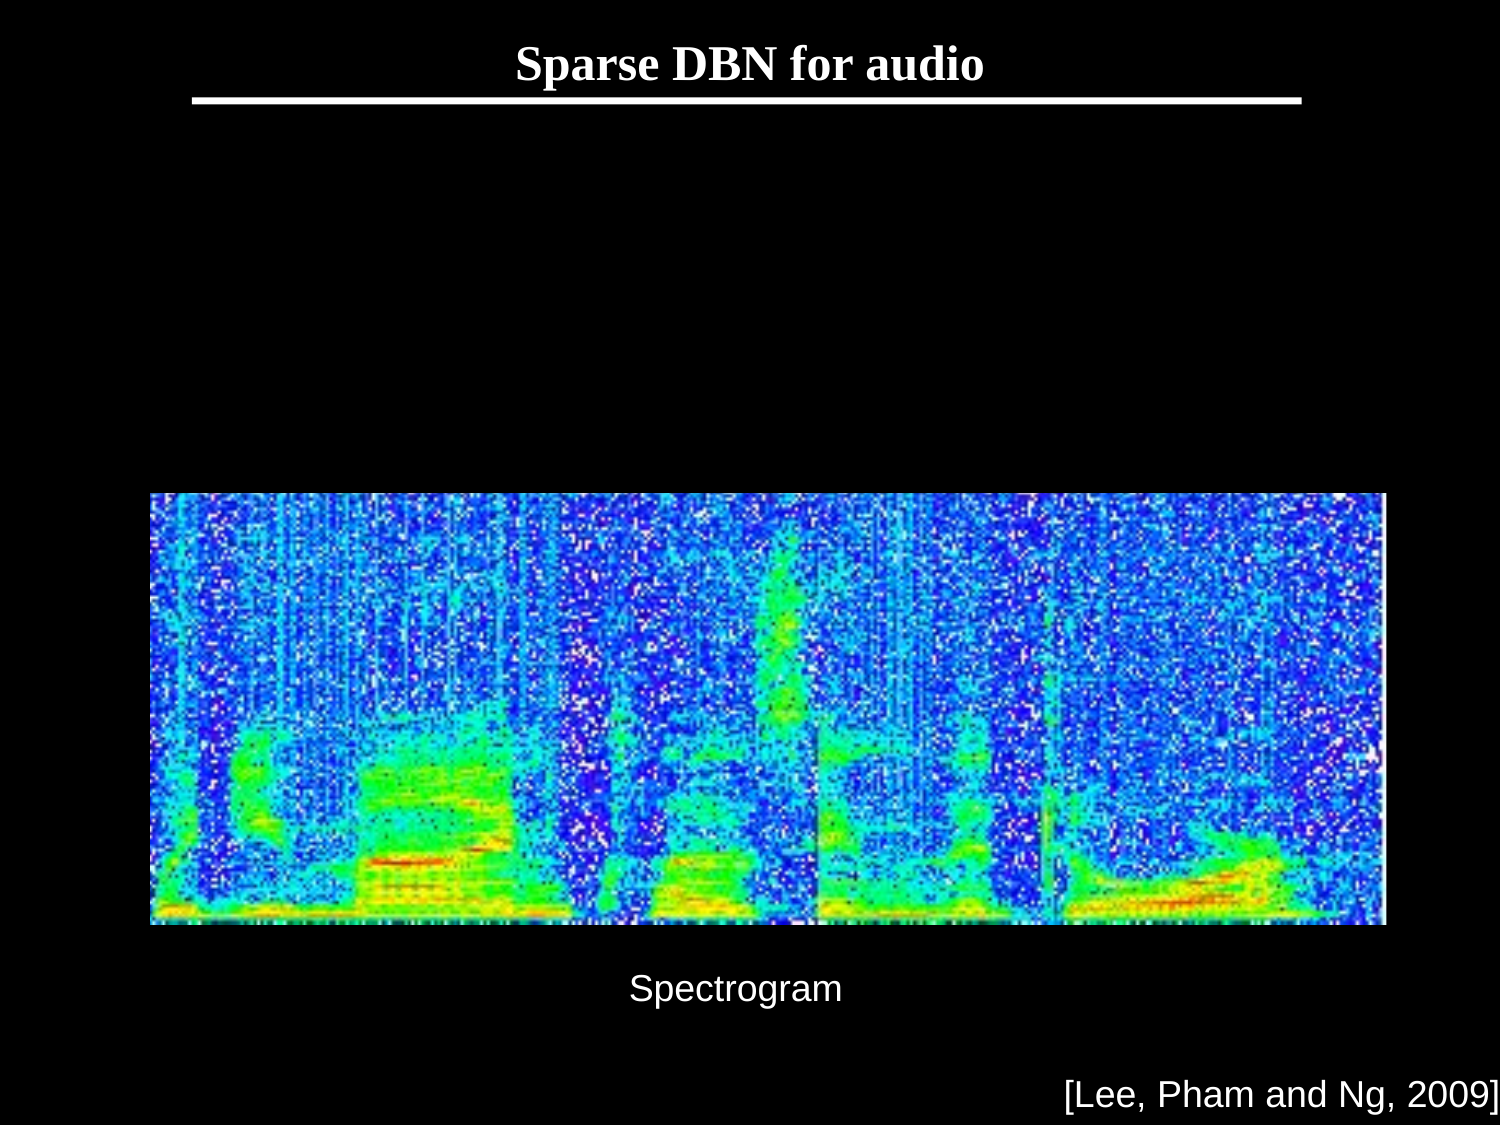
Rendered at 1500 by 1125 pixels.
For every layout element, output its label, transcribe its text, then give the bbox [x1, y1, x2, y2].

text_box [Lee, Pham and Ng, 2009] [1048, 1062, 1500, 1123]
picture [149, 493, 1387, 926]
title Sparse DBN for audio [224, 34, 1276, 86]
text_box Spectrogram [613, 956, 858, 1016]
